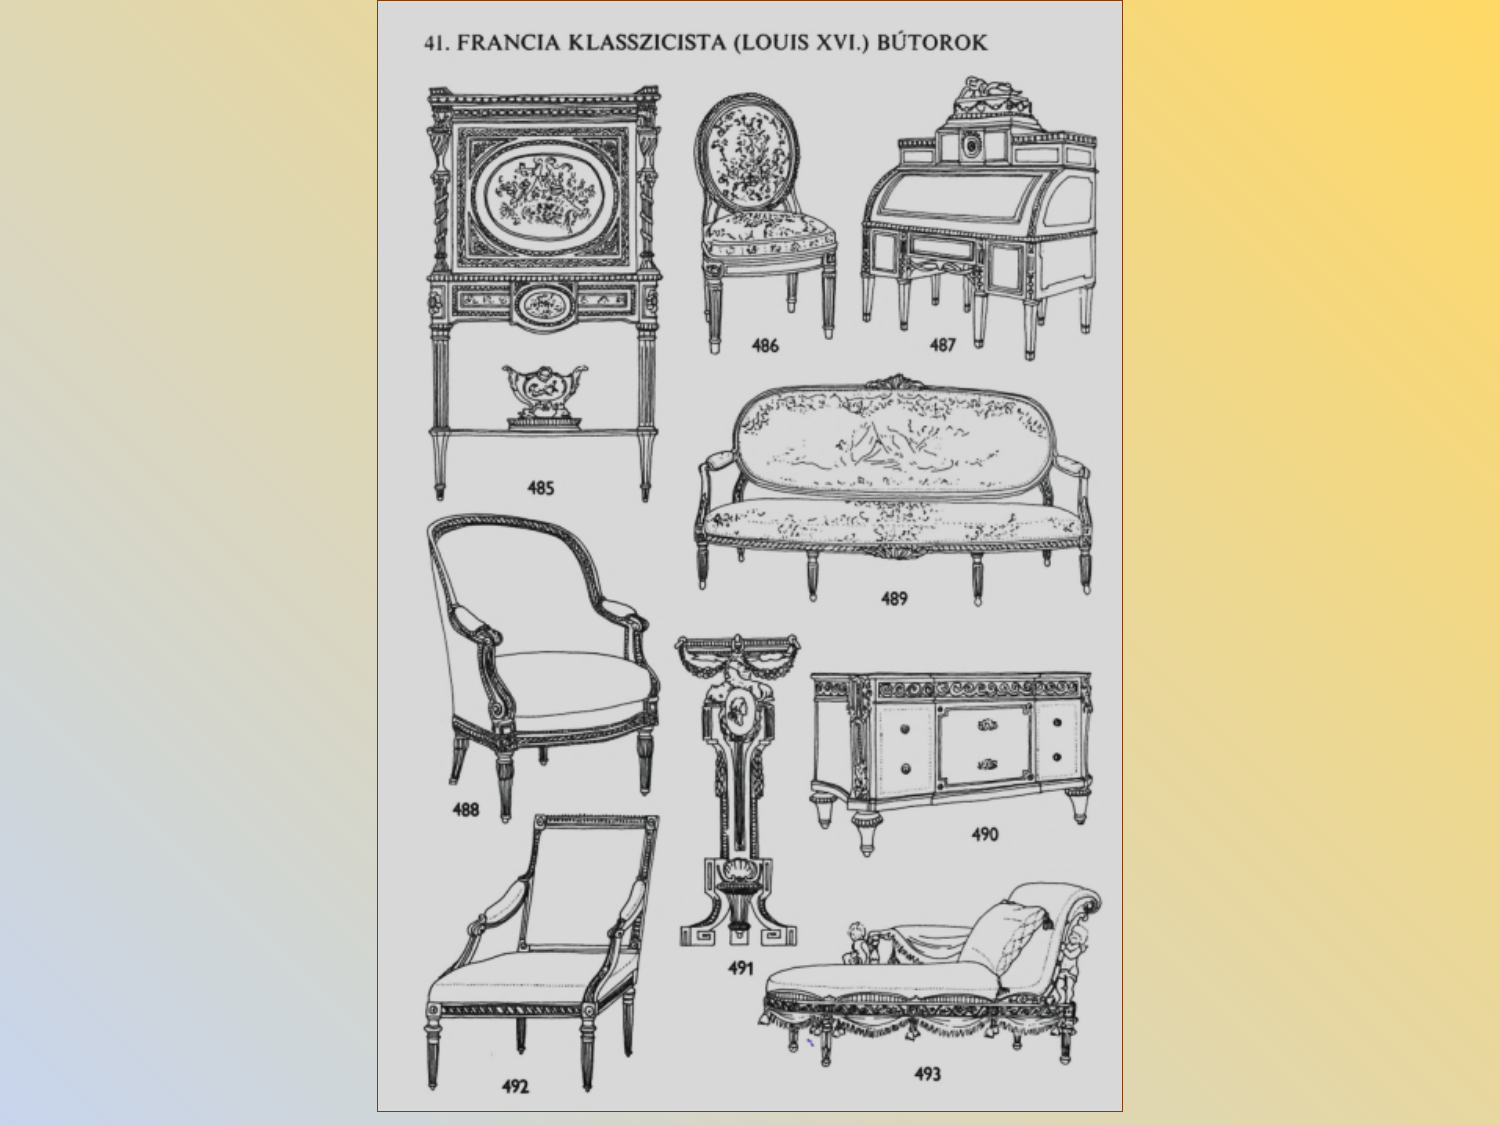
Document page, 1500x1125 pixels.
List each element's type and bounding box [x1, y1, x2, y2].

picture [377, 0, 1123, 1111]
